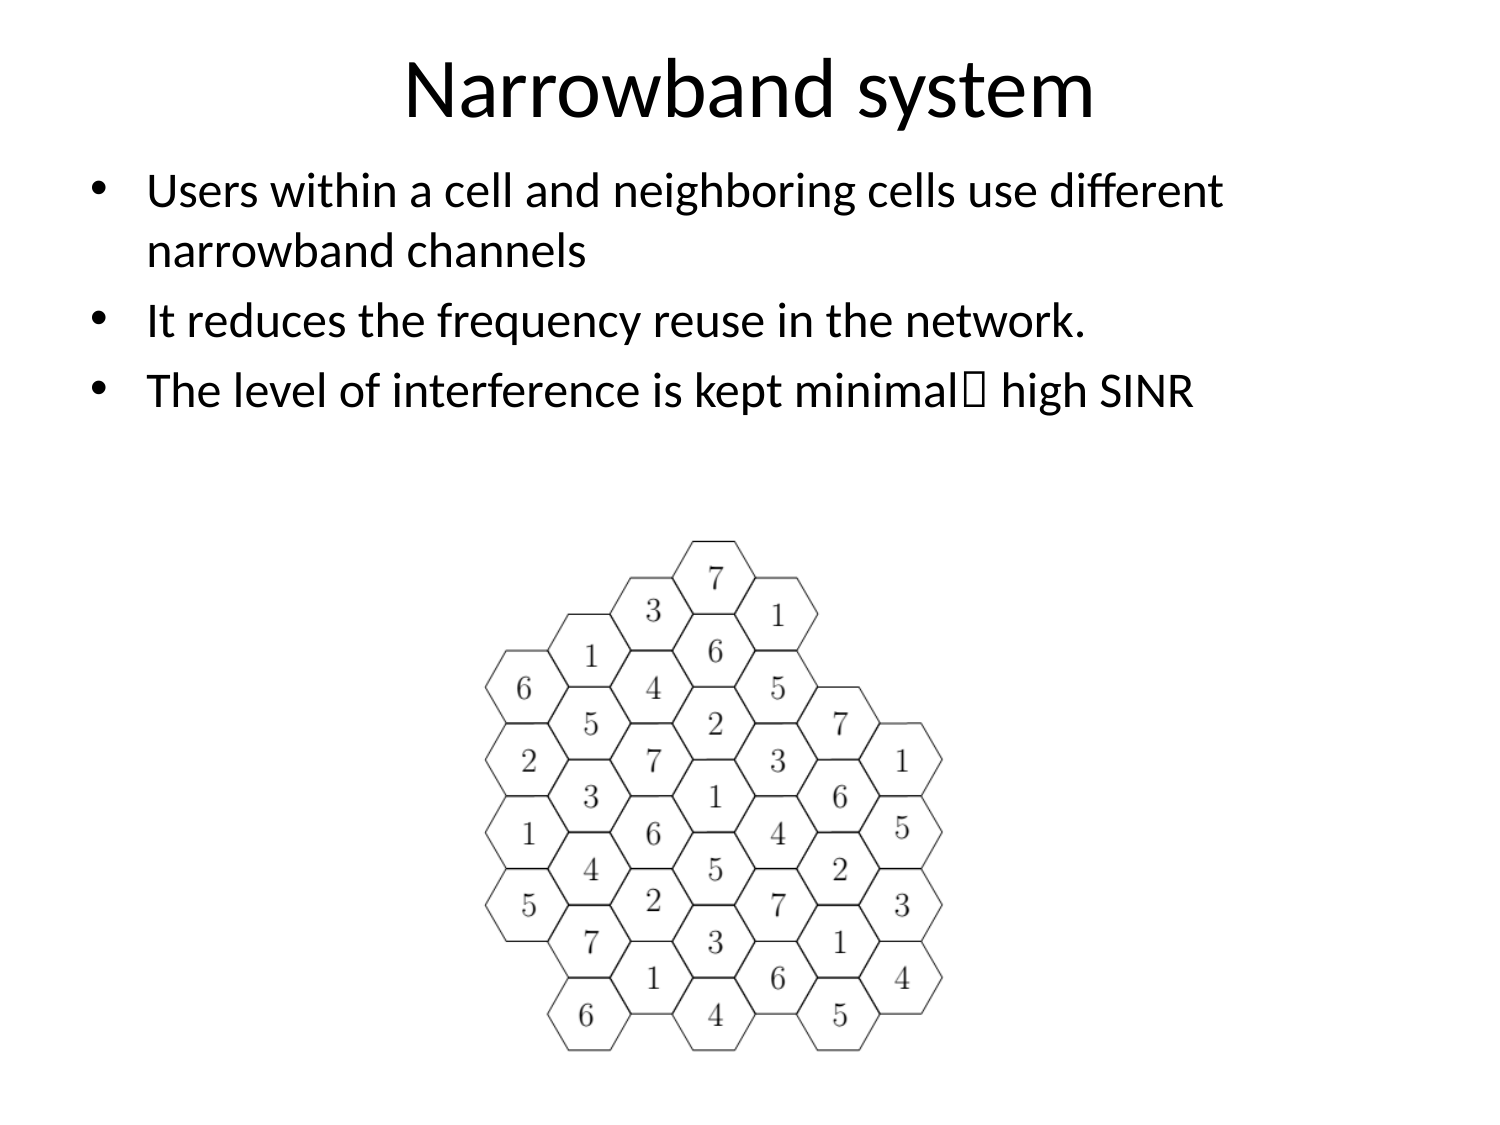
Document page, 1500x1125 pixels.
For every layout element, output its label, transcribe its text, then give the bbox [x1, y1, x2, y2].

list Users within a cell and neighboring cells use different narrowband channels It reduces the frequency reuse in the network. The level of interference is kept minimal high SINR [75, 149, 1425, 893]
picture [410, 499, 951, 1063]
title Narrowband system [75, 24, 1425, 143]
